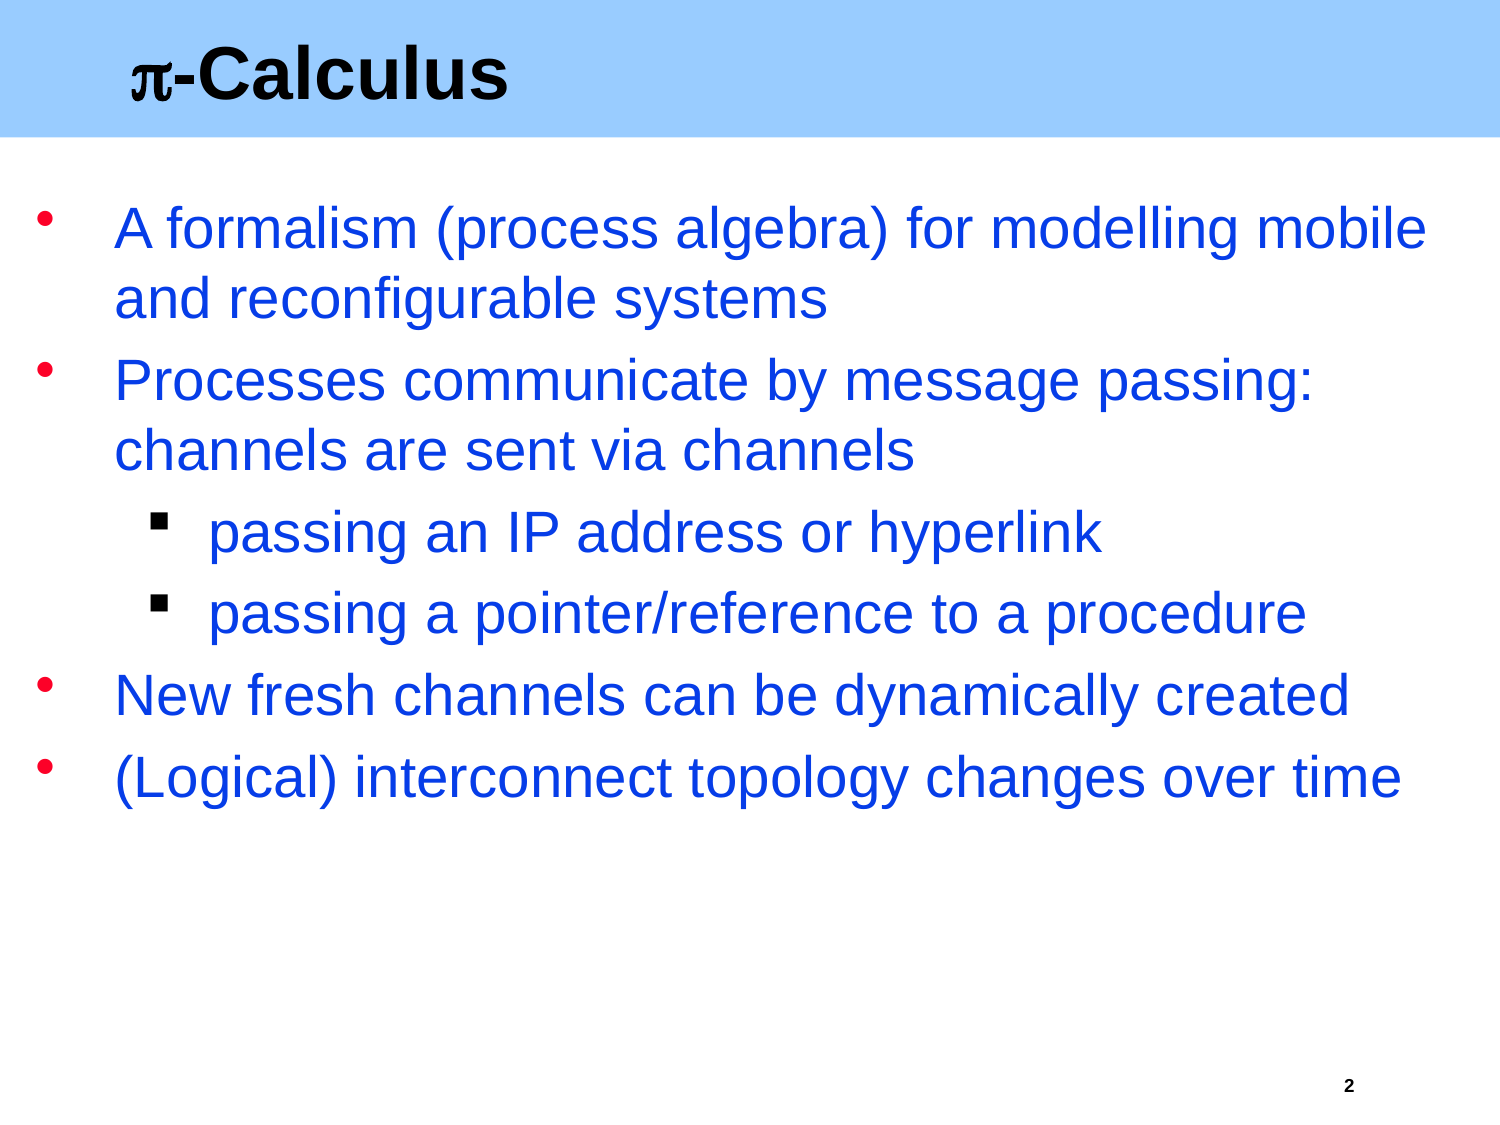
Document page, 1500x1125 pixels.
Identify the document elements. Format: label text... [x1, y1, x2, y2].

title -Calculus [85, 33, 1411, 119]
list A formalism (process algebra) for modelling mobile and reconfigurable systems Processes communicate by message passing: channels are sent via channels passing an IP address or hyperlink passing a pointer/reference to a procedure New fresh channels can be dynamically created (Logical) interconnect topology changes over time [23, 184, 1483, 1083]
